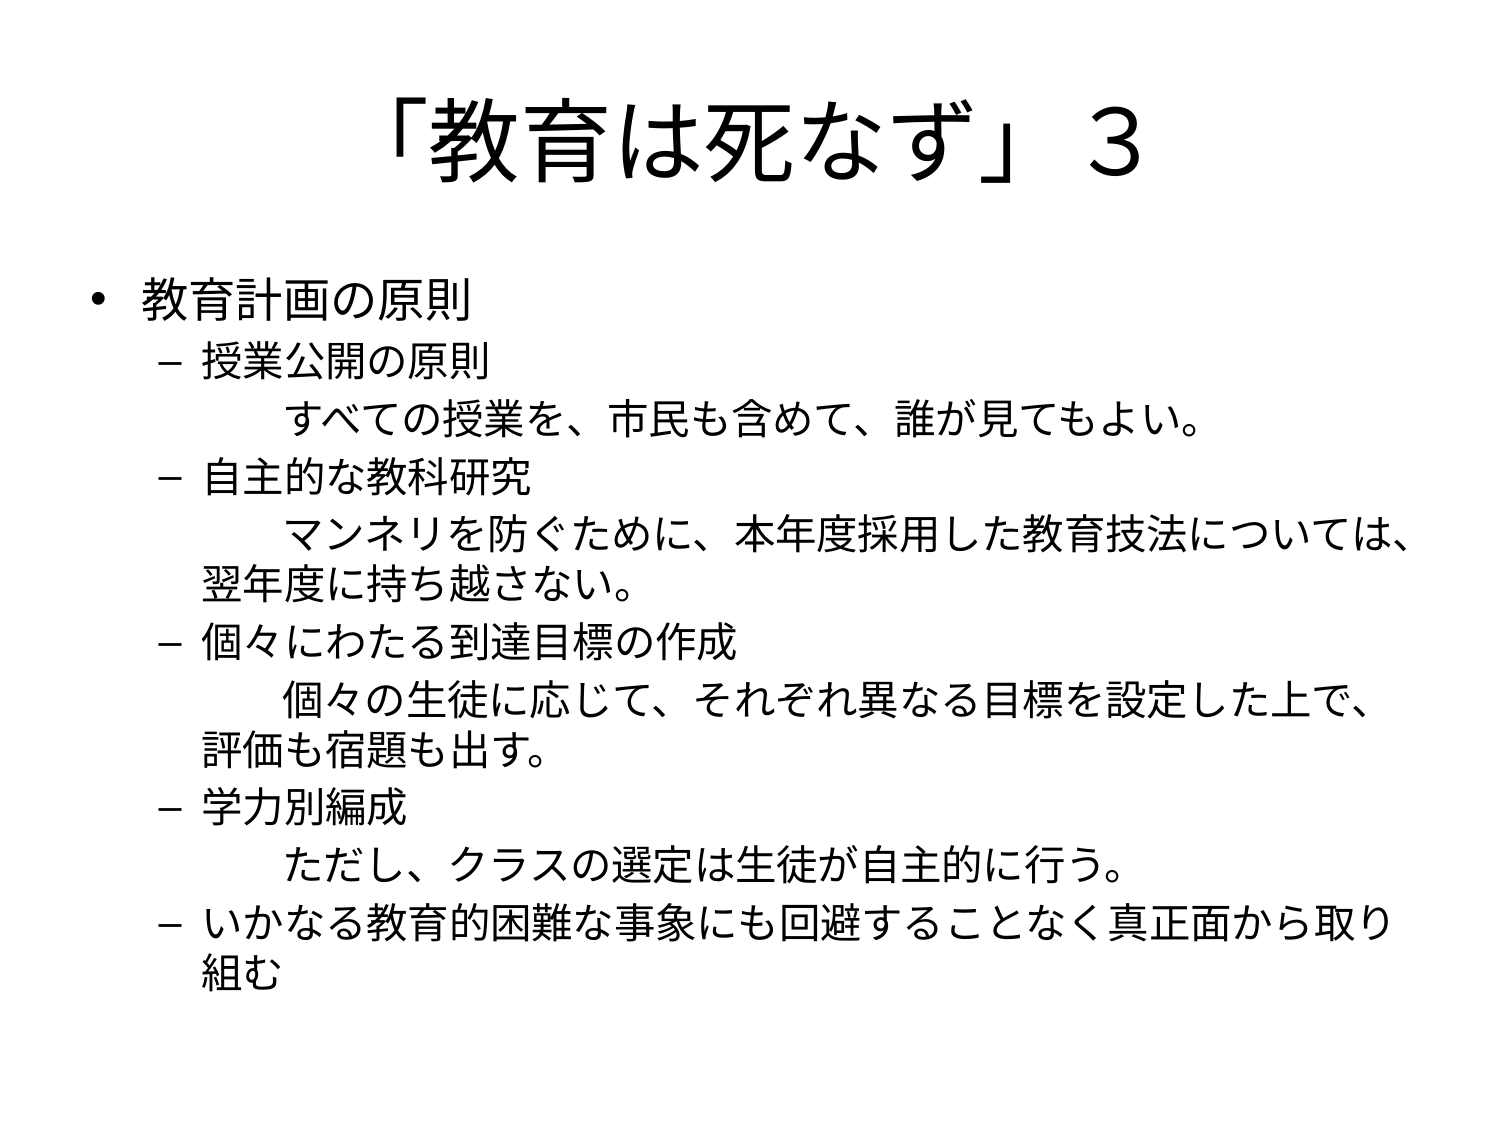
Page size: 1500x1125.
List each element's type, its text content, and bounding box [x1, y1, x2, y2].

list 教育計画の原則 授業公開の原則 すべての授業を、市民も含めて、誰が見てもよい。 自主的な教科研究 マンネリを防ぐために、本年度採用した教育技法については、翌年度に持ち越さない。 個々にわたる到達目標の作成 個々の生徒に応じて、それぞれ異なる目標を設定した上で、評価も宿題も出す。 学力別編成 ただし、クラスの選定は生徒が自主的に行う。 いかなる教育的困難な事象にも回避することなく真正面から取り組む [75, 262, 1425, 1005]
title 「教育は死なず」３ [75, 45, 1425, 233]
